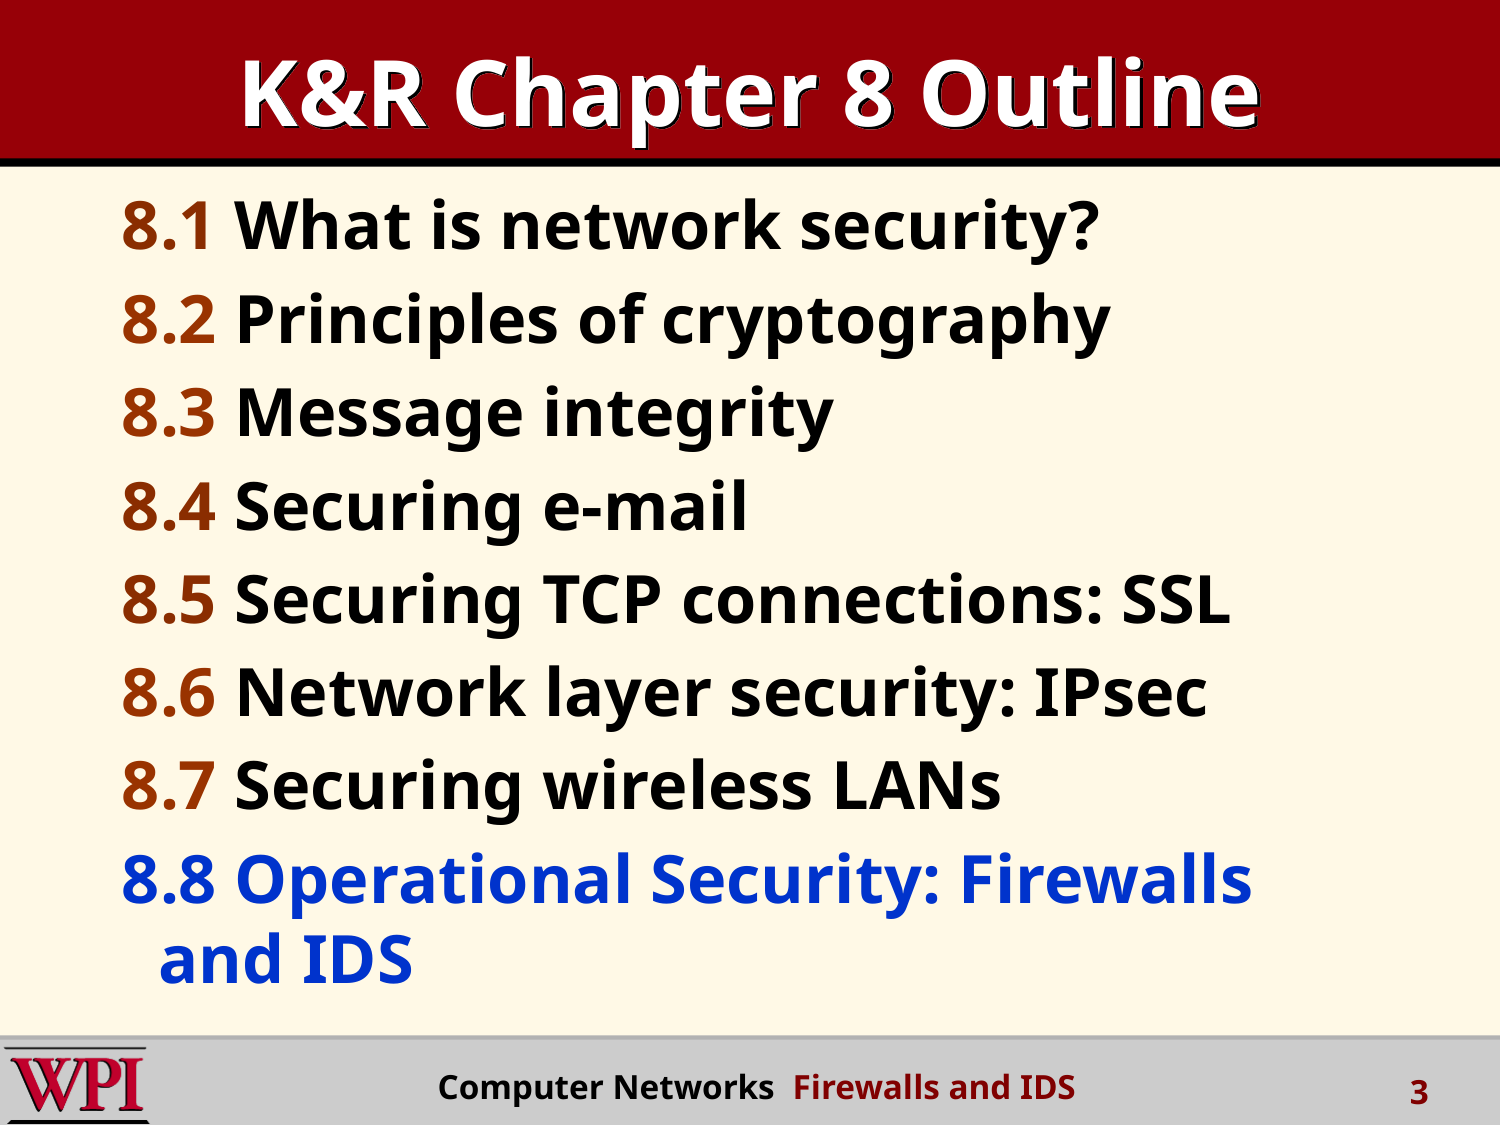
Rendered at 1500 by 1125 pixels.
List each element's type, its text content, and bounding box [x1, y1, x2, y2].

slide_number 3 [1344, 1063, 1495, 1102]
list 8.1 What is network security? 8.2 Principles of cryptography 8.3 Message integrity 8.4 Securing e-mail 8.5 Securing TCP connections: SSL 8.6 Network layer security: IPsec 8.7 Securing wireless LANs 8.8 Operational Security: Firewalls and IDS [106, 175, 1382, 939]
picture [0, 1040, 1500, 1125]
title K&R Chapter 8 Outline [29, 18, 1471, 150]
picture [0, 0, 1500, 158]
picture [0, 167, 1500, 1035]
footer Computer Networks Firewalls and IDS [210, 1058, 1304, 1107]
